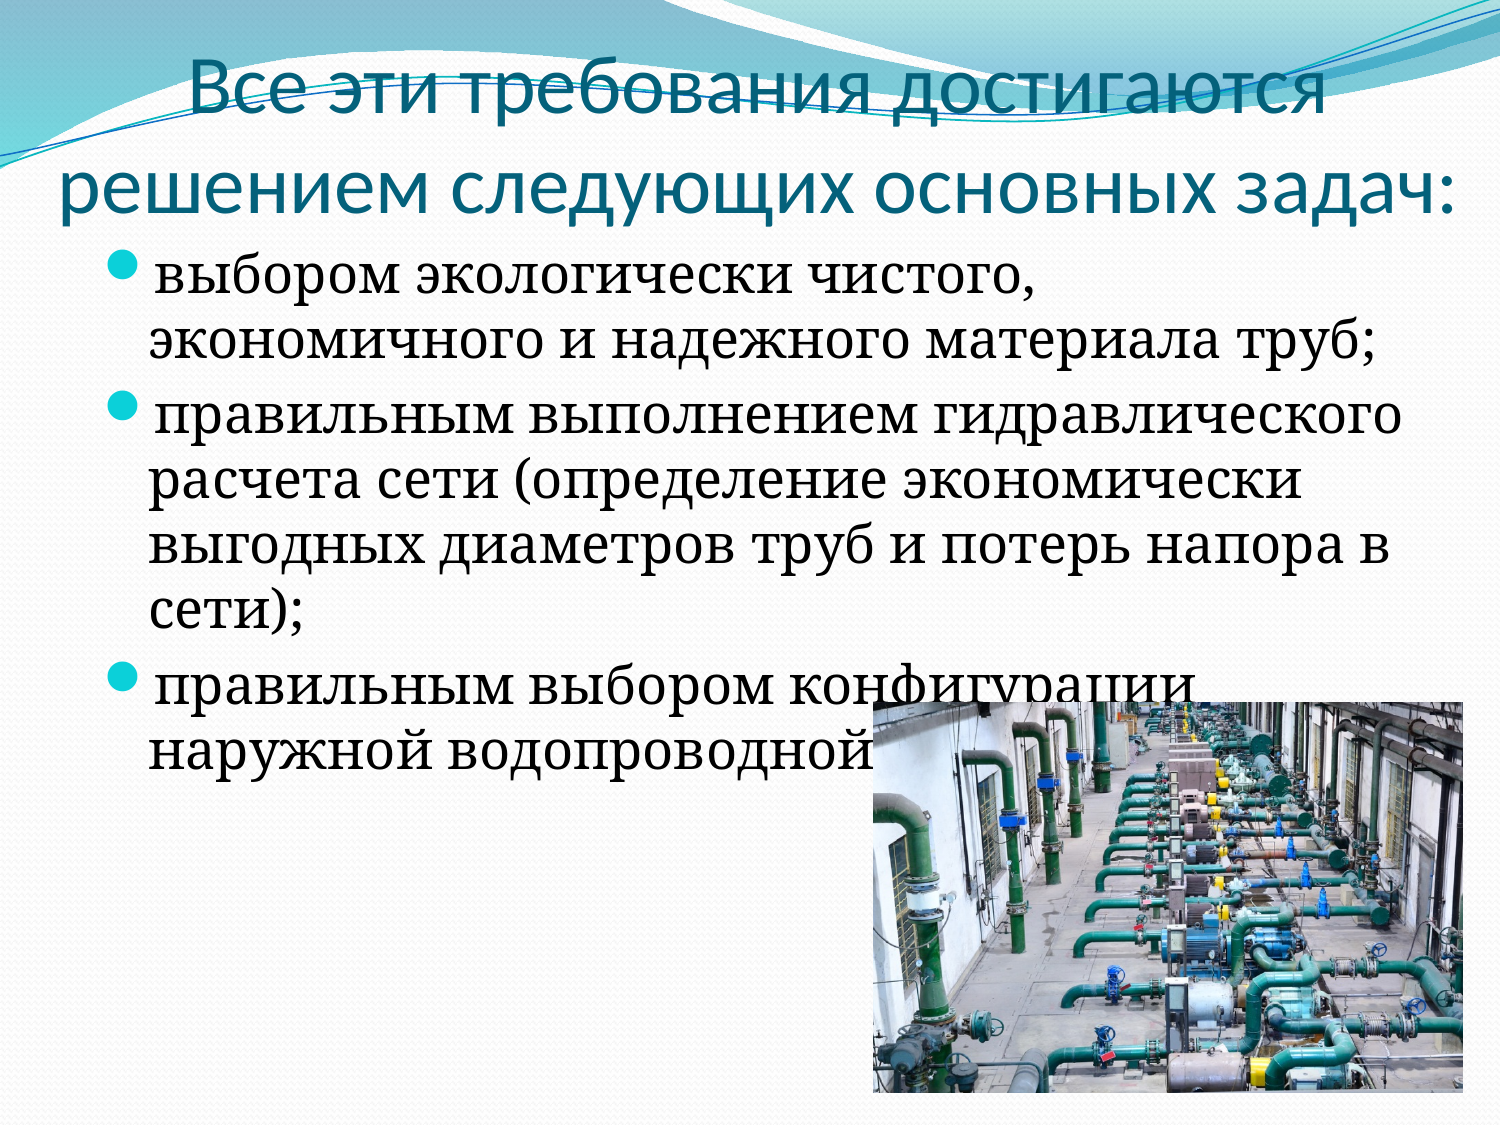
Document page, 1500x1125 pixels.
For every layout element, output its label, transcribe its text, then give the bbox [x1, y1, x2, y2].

title Все эти требования достигаются решением следующих основных задач: [17, 42, 1500, 231]
picture [873, 702, 1463, 1094]
list выбором экологически чистого, экономичного и надежного ма­териала труб; правильным выполнением гидравлического расчета сети (опре­деление экономически выгодных диаметров труб и потерь напора в сети); правильным выбором конфигурации наружной водопроводной сети в плане. [88, 231, 1439, 952]
